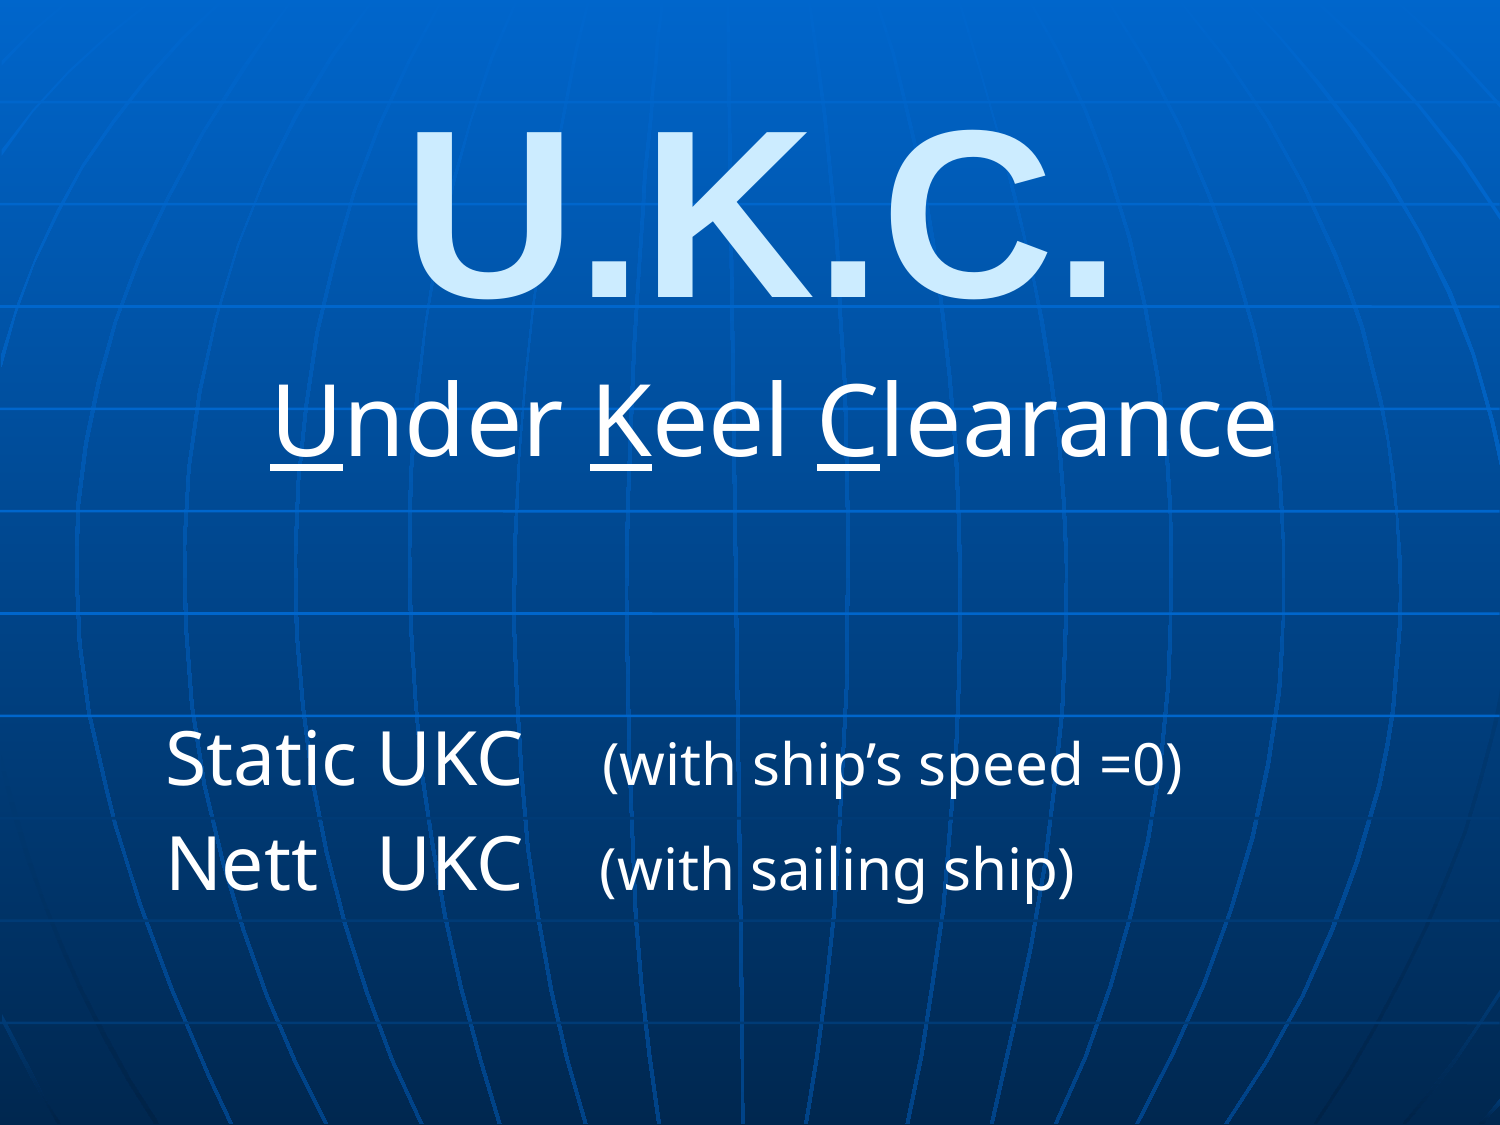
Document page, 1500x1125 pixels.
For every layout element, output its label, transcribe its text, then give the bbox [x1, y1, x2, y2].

title U.K.C. [124, 49, 1401, 351]
list Static UKC (with ship’s speed =0) Nett UKC (with sailing ship) [149, 662, 1426, 1125]
text_box Under Keel Clearance [137, 237, 1413, 484]
